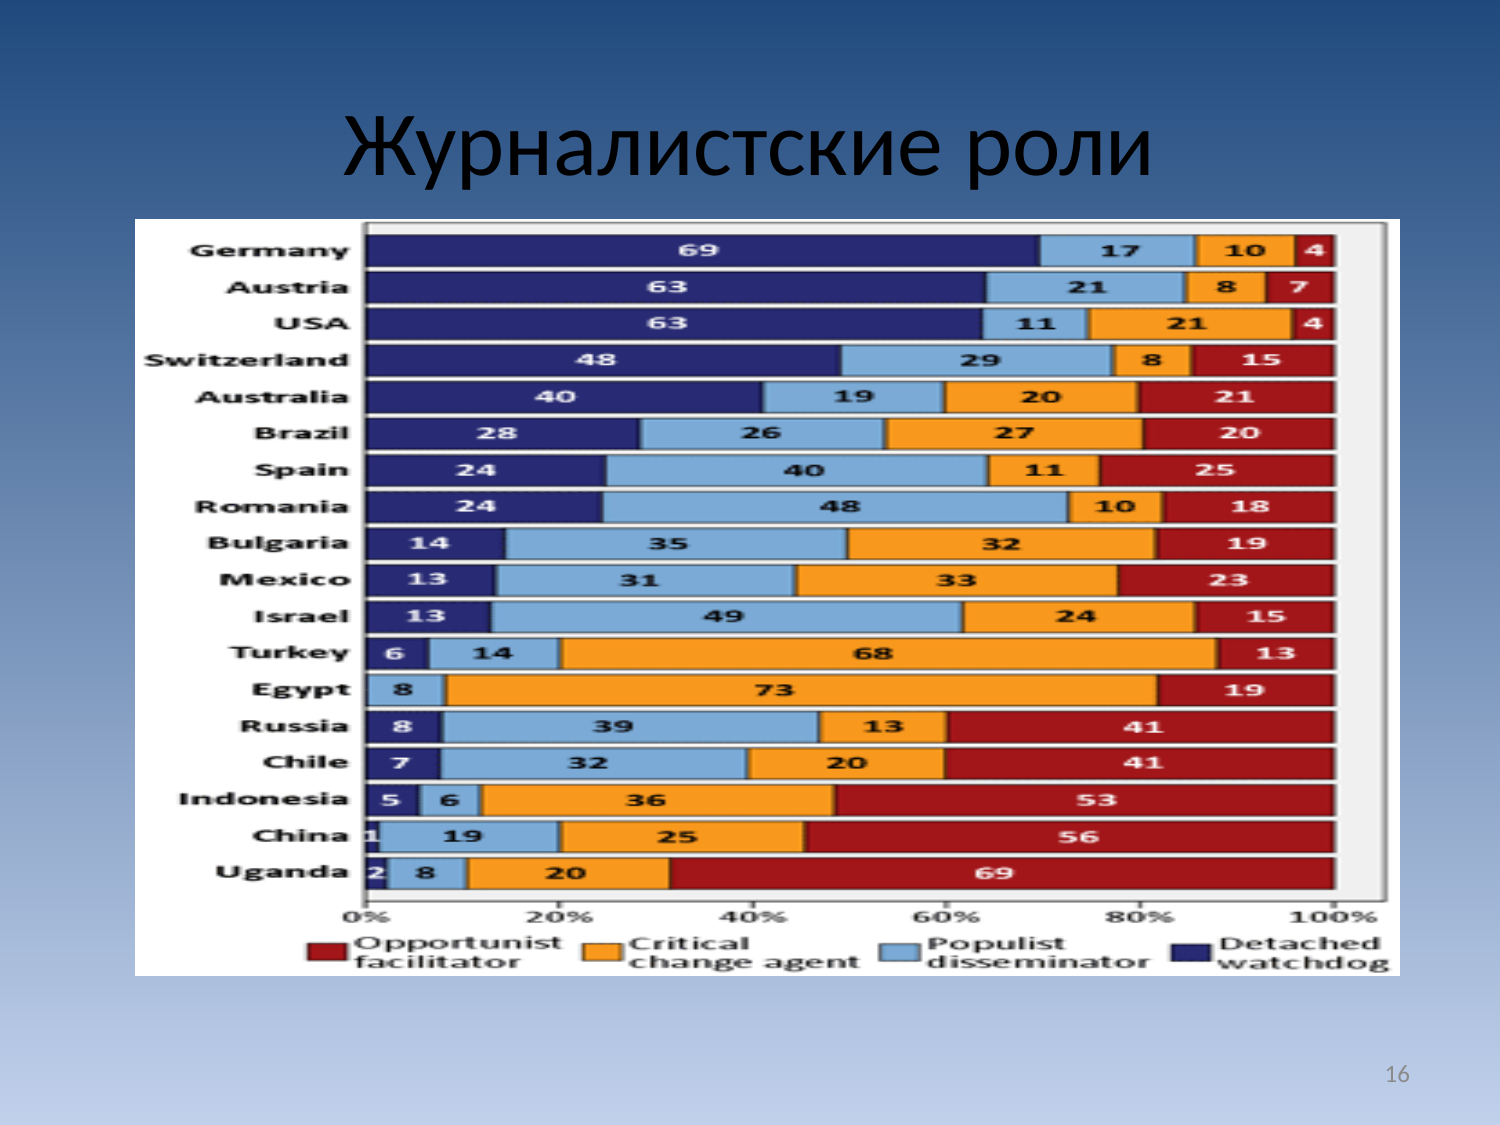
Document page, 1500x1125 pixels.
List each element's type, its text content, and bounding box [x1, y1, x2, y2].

slide_number 16 [1074, 1042, 1425, 1103]
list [135, 219, 1400, 977]
title Журналистские роли [74, 44, 1426, 233]
